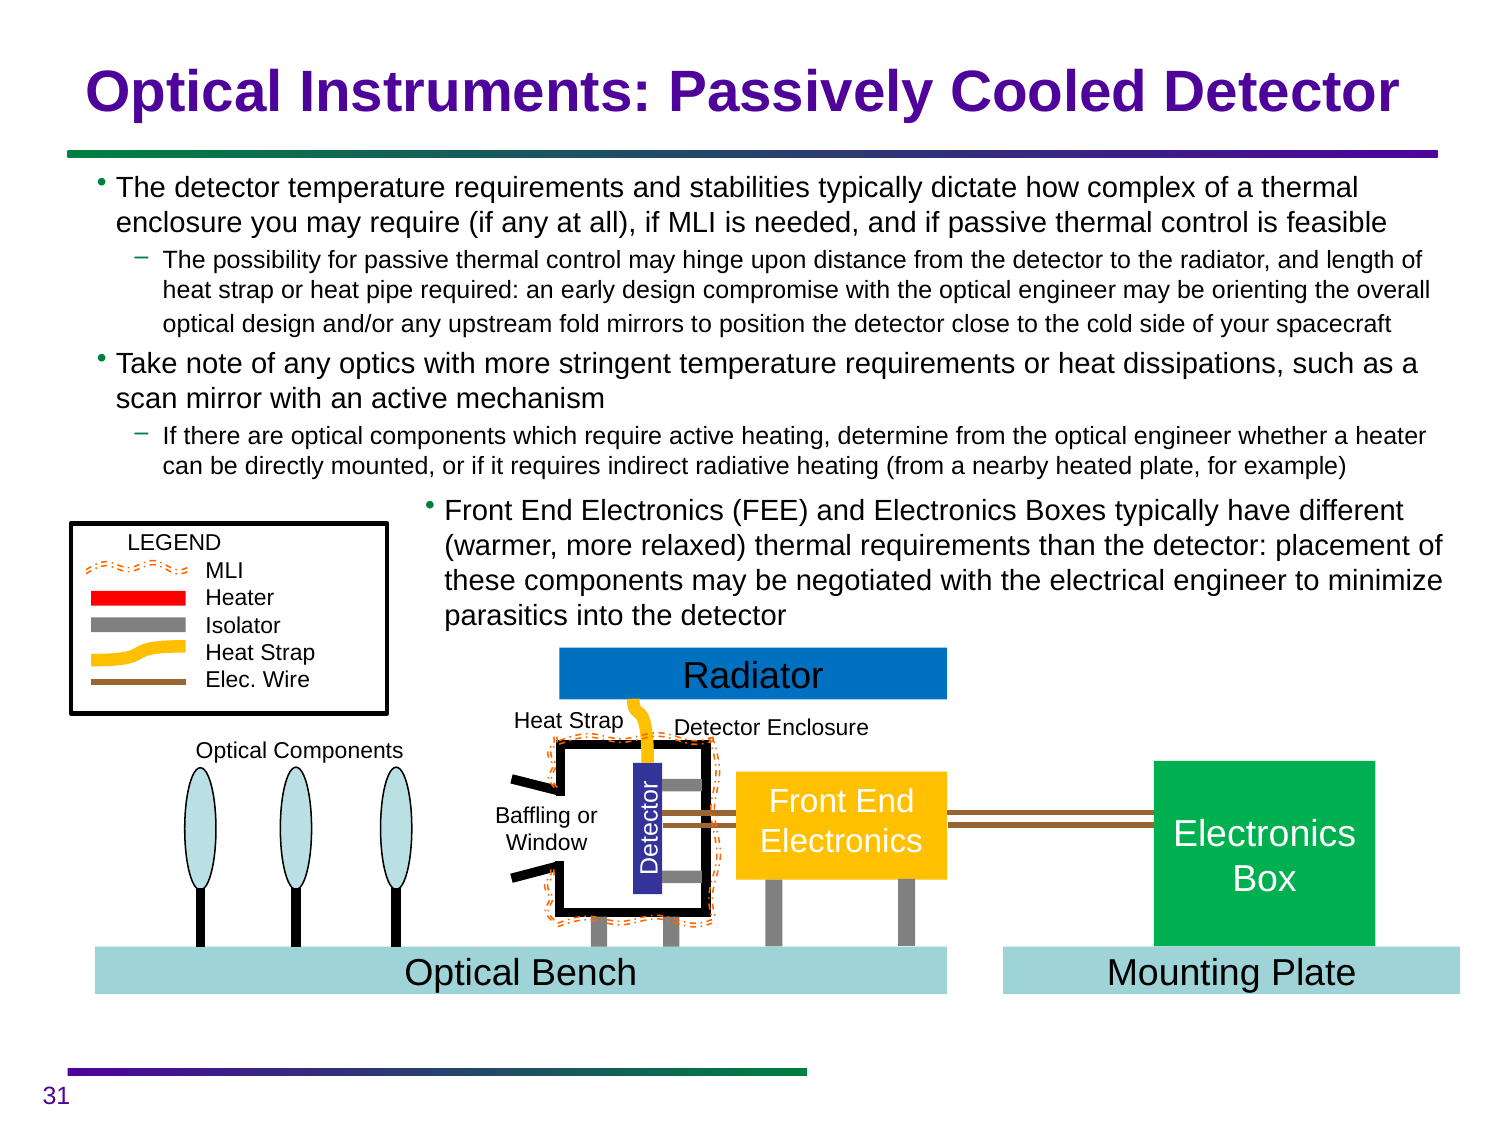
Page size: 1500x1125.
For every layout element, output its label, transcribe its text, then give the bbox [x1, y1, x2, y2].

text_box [90, 645, 186, 661]
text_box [525, 755, 580, 766]
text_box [558, 732, 714, 745]
text_box [70, 523, 81, 714]
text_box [557, 914, 713, 928]
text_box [522, 888, 577, 899]
title Optical Instruments: Passively Cooled Detector [70, 29, 1431, 161]
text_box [608, 723, 673, 731]
text_box Front End Electronics (FEE) and Electronics Boxes typically have different (warmer, more relaxed) thermal requirements than the detector: placement of these components may be negotiated with the electrical engineer to minimize parasitics into the detector [410, 483, 1461, 619]
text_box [511, 865, 561, 879]
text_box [623, 822, 806, 835]
list The detector temperature requirements and stabilities typically dictate how complex of a thermal enclosure you may require (if any at all), if MLI is needed, and if passive thermal control is feasible The possibility for passive thermal control may hinge upon distance from the detector to the radiator, and length of heat strap or heat pipe required: an early design compromise with the optical engineer may be orienting the overall optical design and/or any upstream fold mirrors to position the detector close to the cold side of your spacecraft Take note of any optics with more stringent temperature requirements or heat dissipations, such as a scan mirror with an active mechanism If there are optical components which require active heating, determine from the optical engineer whether a heater can be directly mounted, or if it requires indirect radiative heating (from a nearby heated plate, for example) [81, 160, 1472, 1007]
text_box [85, 560, 191, 575]
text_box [511, 778, 562, 792]
